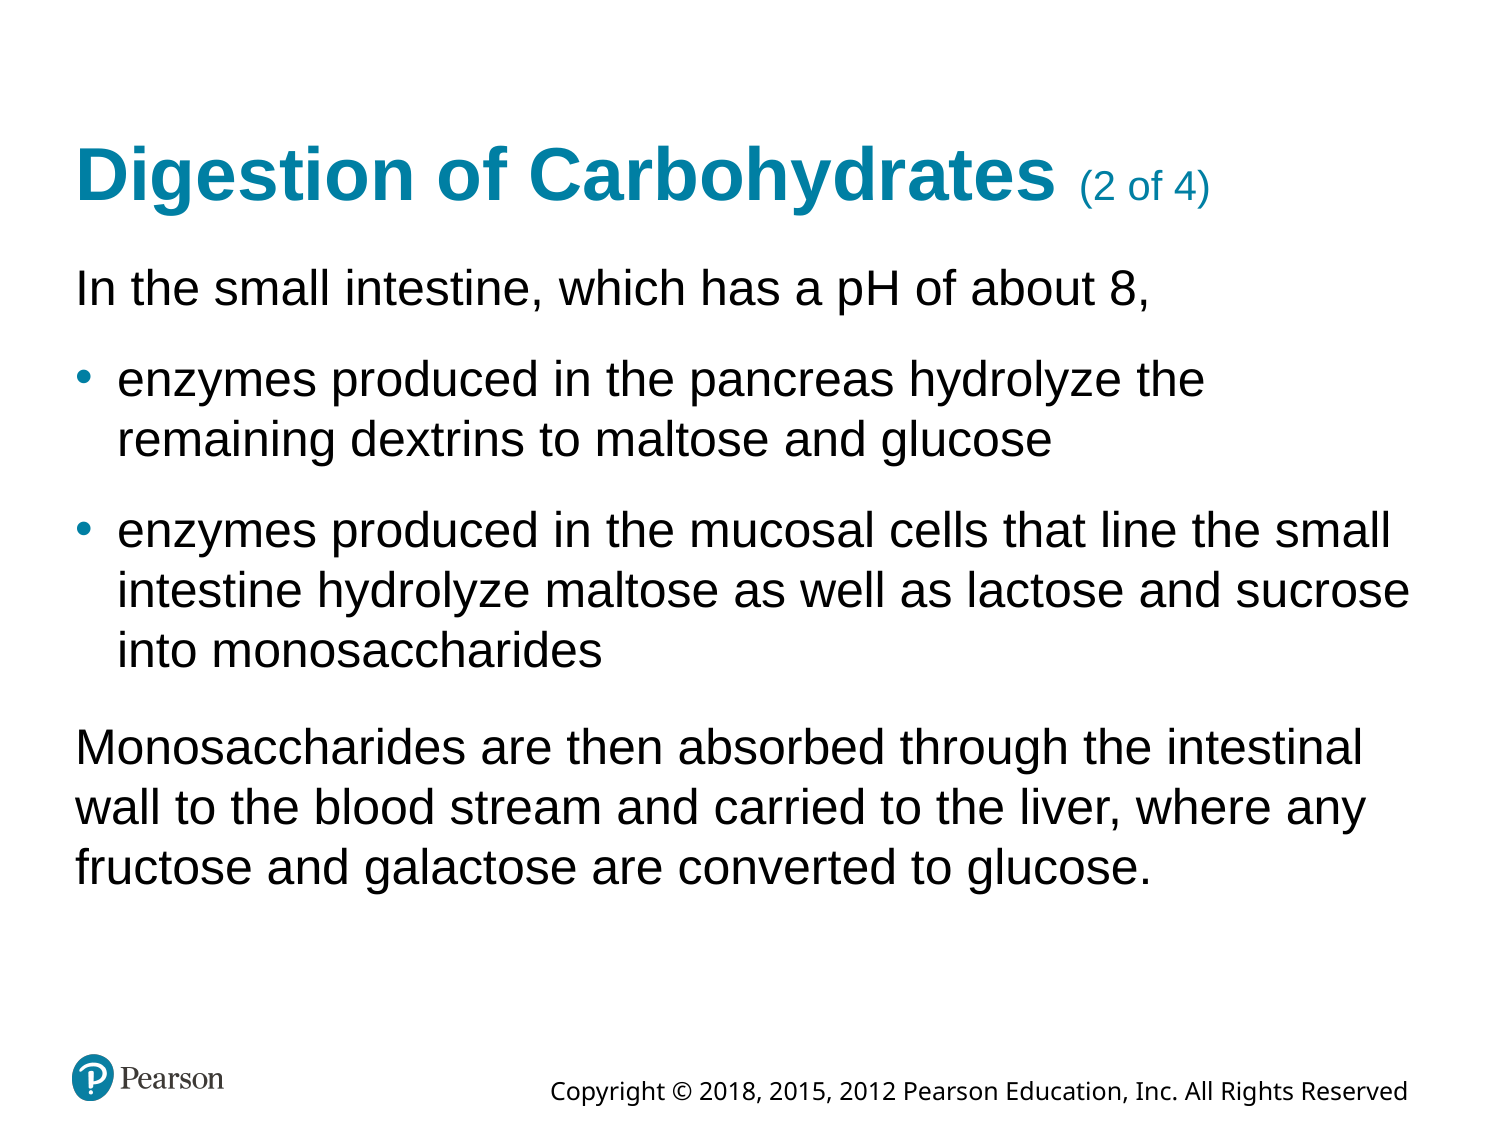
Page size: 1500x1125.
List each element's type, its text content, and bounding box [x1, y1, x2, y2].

picture [80, 1063, 106, 1088]
list In the small intestine, which has a p H of about 8, enzymes produced in the pancreas hydrolyze the remaining dextrins to maltose and glucose enzymes produced in the mucosal cells that line the small intestine hydrolyze maltose as well as lactose and sucrose into monosaccharides [75, 255, 1438, 690]
picture [72, 1087, 83, 1101]
picture [72, 1054, 88, 1070]
title Digestion of Carbohydrates (2 of 4) [75, 35, 1425, 216]
list Monosaccharides are then absorbed through the intestinal wall to the blood stream and carried to the liver, where any fructose and galactose are converted to glucose. [75, 714, 1425, 906]
picture [98, 1054, 224, 1101]
